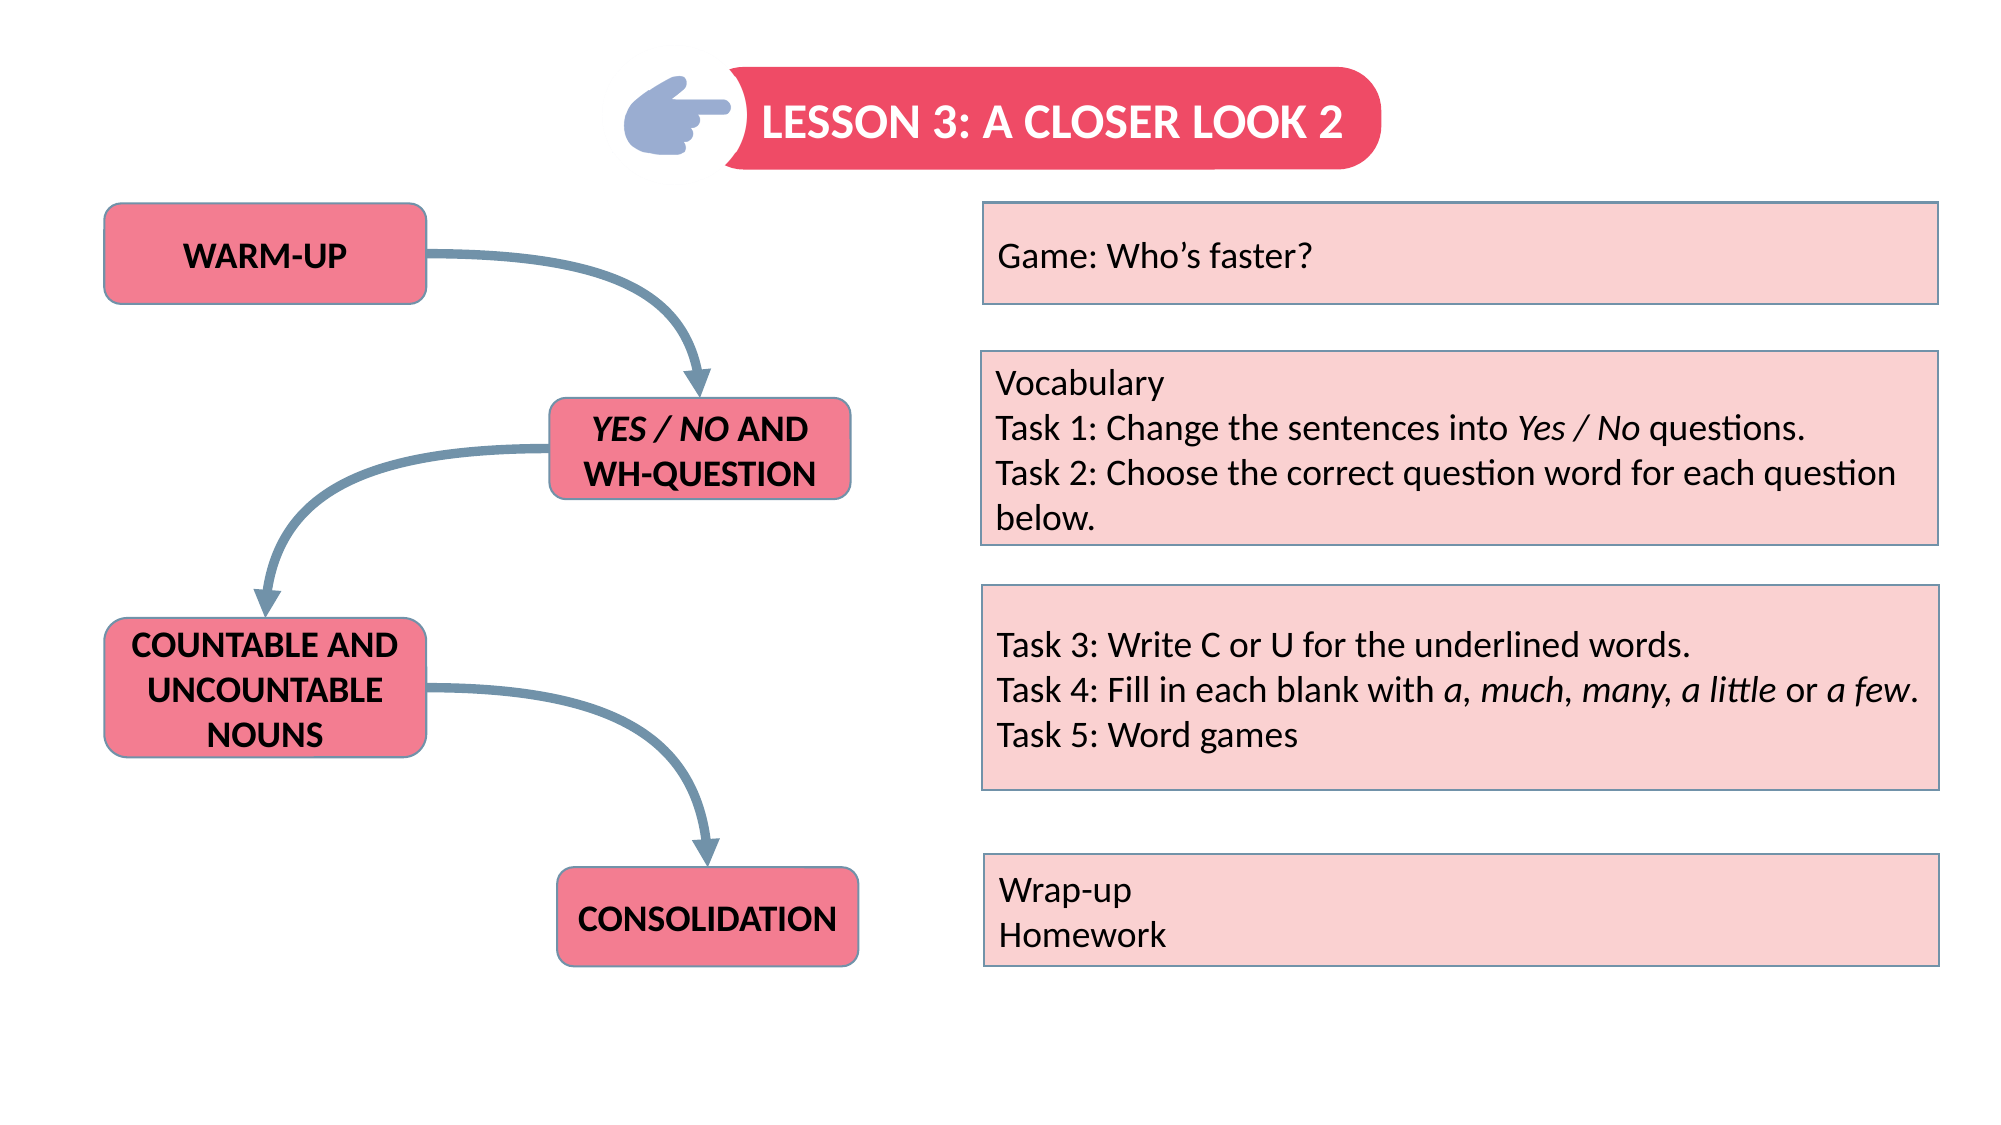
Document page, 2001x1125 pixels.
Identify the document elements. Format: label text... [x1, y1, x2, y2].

text_box YES / NO AND WH-QUESTION [548, 396, 852, 501]
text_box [265, 448, 550, 618]
text_box COUNTABLE AND UNCOUNTABLE NOUNS [103, 616, 428, 759]
picture [596, 39, 756, 190]
text_box Wrap-up Homework [983, 853, 1940, 967]
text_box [426, 687, 708, 868]
text_box LESSON 3: A CLOSER LOOK 2 [756, 65, 1383, 171]
text_box Task 3: Write C or U for the underlined words. Task 4: Fill in each blank with a, much, many, a little or a few. Task 5: Word games [981, 584, 1940, 791]
text_box CONSOLIDATION [556, 866, 860, 968]
text_box WARM-UP [103, 202, 428, 305]
text_box Vocabulary Task 1: Change the sentences into Yes / No questions. Task 2: Choose the correct question word for each question below. [980, 350, 1939, 546]
text_box [749, 287, 1105, 427]
text_box Game: Who’s faster? [982, 201, 1939, 305]
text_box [426, 253, 701, 398]
